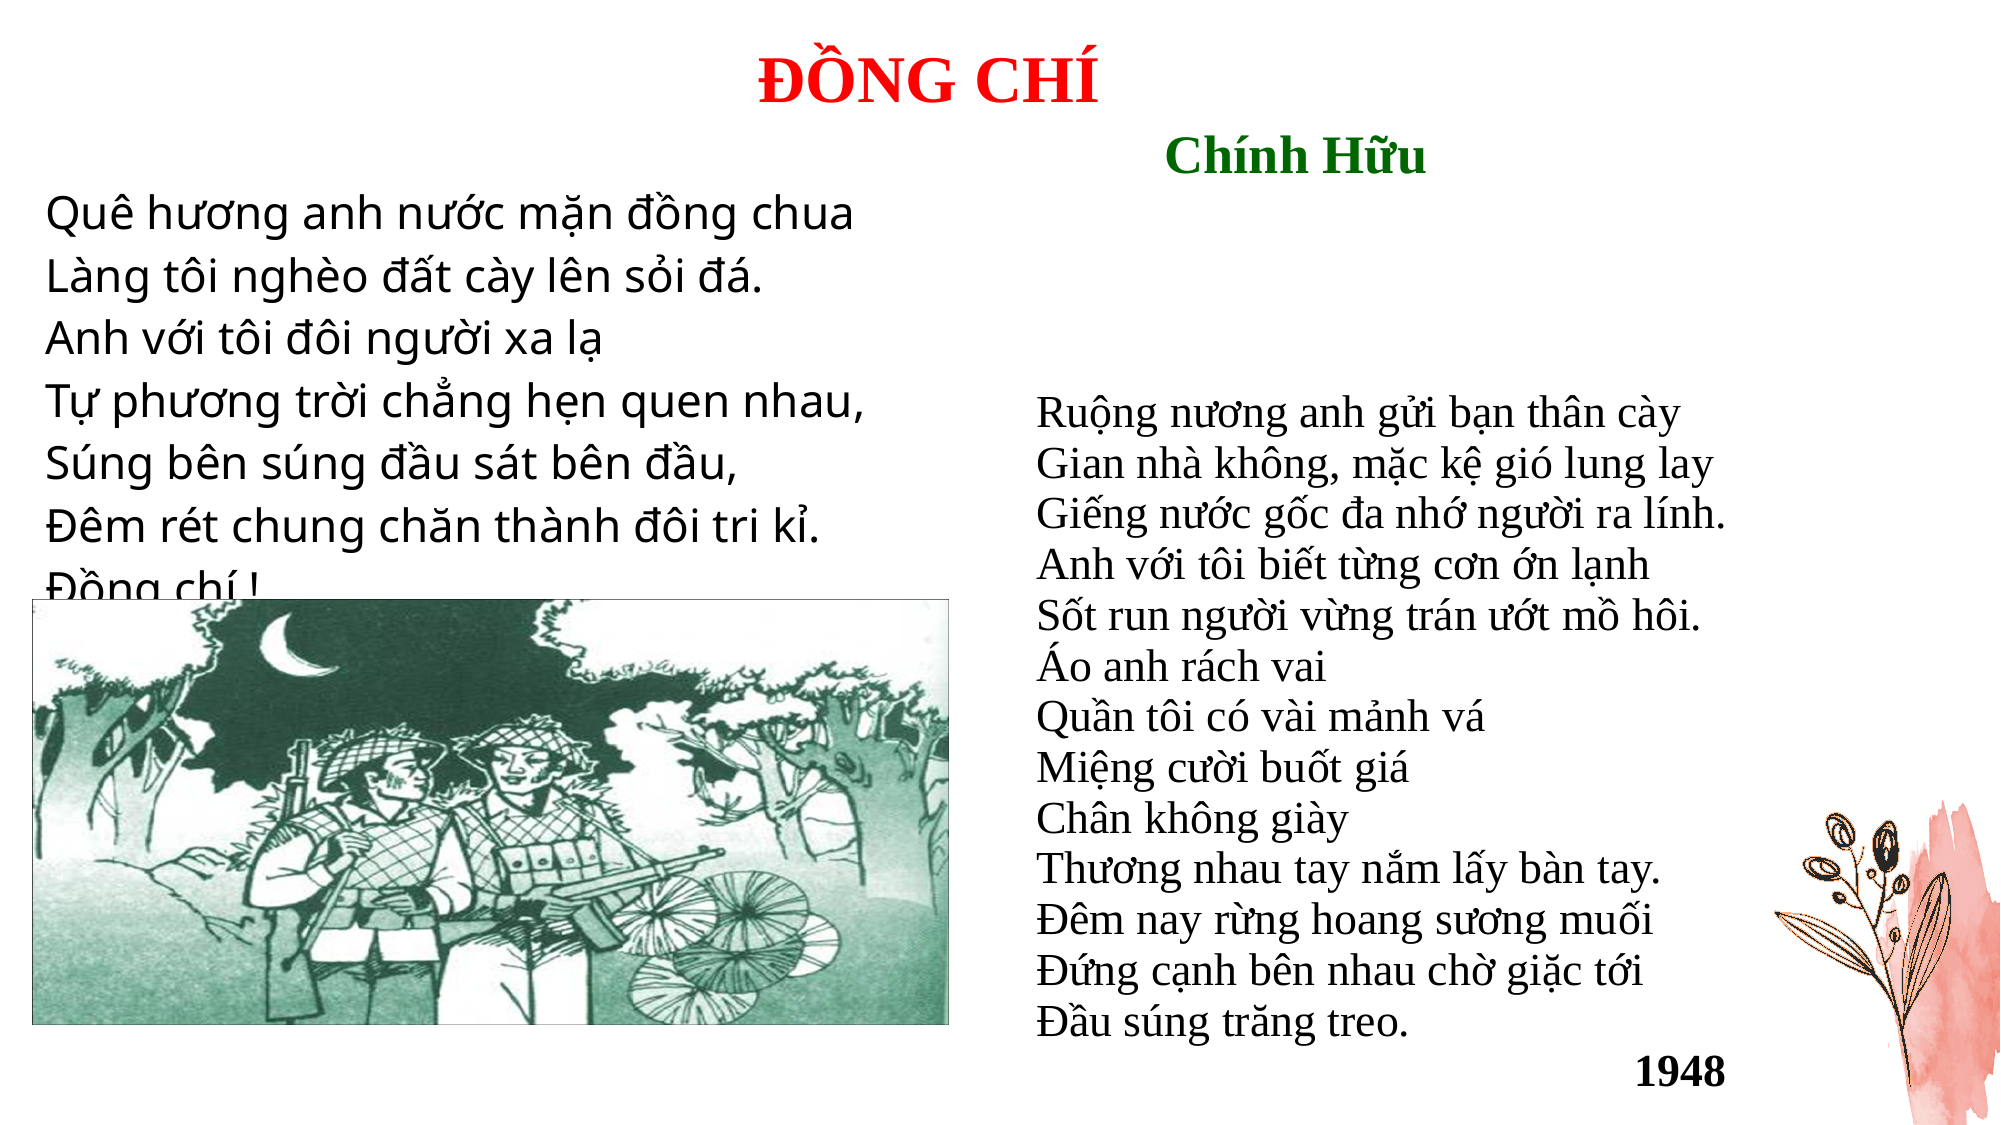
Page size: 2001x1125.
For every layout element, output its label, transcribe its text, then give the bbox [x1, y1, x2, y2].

text_box ĐỒNG CHÍ [512, 27, 1346, 123]
picture [1871, 783, 2000, 1125]
text_box Chính Hữu [1149, 112, 1600, 193]
table_header Quê hương anh nước mặn đồng chua Làng tôi nghèo đất cày lên sỏi đá. Anh với tôi đôi người xa lạ Tự phương trời chẳng hẹn quen nhau, Súng bên súng đầu sát bên đầu, Đêm rét chung chăn thành đôi tri kỉ. Đồng chí ! [25, 173, 1025, 573]
text_box [1774, 910, 1871, 976]
text_box [1802, 812, 1871, 927]
picture [32, 599, 949, 1025]
table_header Ruộng nương anh gửi bạn thân cày Gian nhà không, mặc kệ gió lung lay Giếng nước gốc đa nhớ người ra lính. Anh với tôi biết từng cơn ớn lạnh Sốt run người vừng trán ướt mồ hôi. Áo anh rách vai Quần tôi có vài mảnh vá Miệng cười buốt giá Chân không giày Thương nhau tay nắm lấy bàn tay. Đêm nay rừng hoang sương muối Đứng cạnh bên nhau chờ giặc tới Đầu súng trăng treo. 1948 [1018, 350, 2000, 1125]
